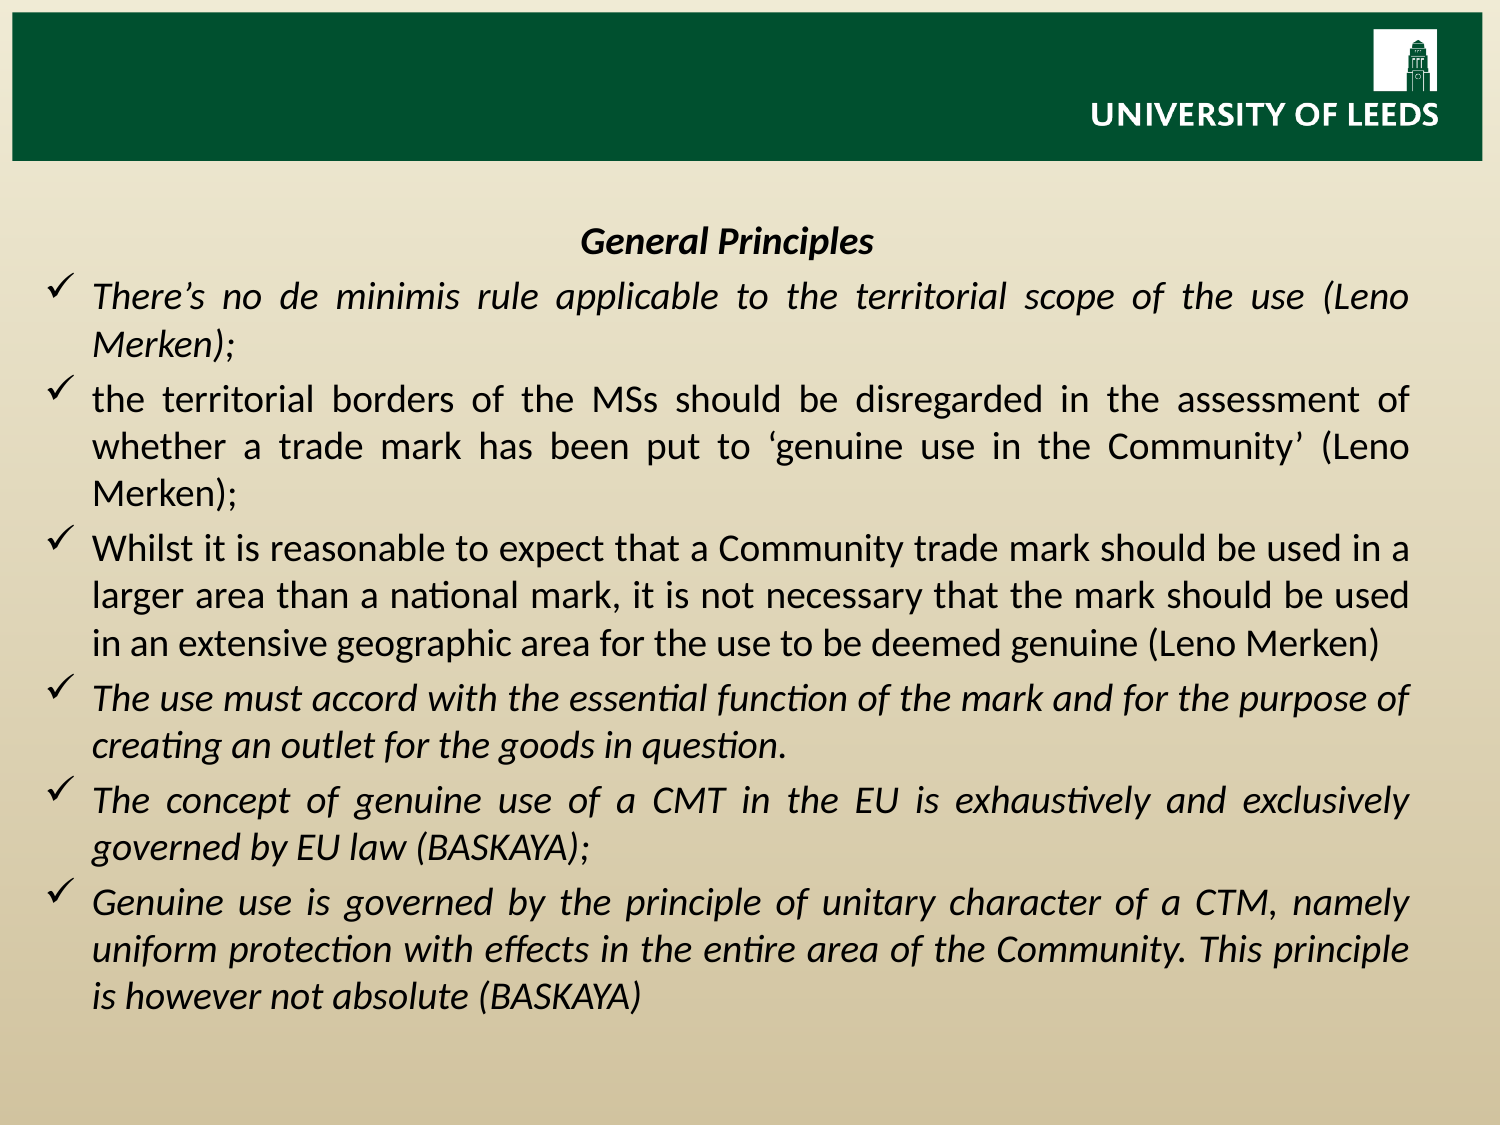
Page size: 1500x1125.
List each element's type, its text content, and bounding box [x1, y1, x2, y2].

list General Principles There’s no de minimis rule applicable to the territorial scope of the use (Leno Merken); the territorial borders of the MSs should be disregarded in the assessment of whether a trade mark has been put to ‘genuine use in the Community’ (Leno Merken); Whilst it is reasonable to expect that a Community trade mark should be used in a larger area than a national mark, it is not necessary that the mark should be used in an extensive geographic area for the use to be deemed genuine (Leno Merken) The use must accord with the essential function of the mark and for the purpose of creating an outlet for the goods in question. The concept of genuine use of a CMT in the EU is exhaustively and exclusively governed by EU law (BASKAYA); Genuine use is governed by the principle of unitary character of a CTM, namely uniform protection with effects in the entire area of the Community. This principle is however not absolute (BASKAYA) [29, 208, 1425, 1071]
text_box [12, 12, 1483, 162]
